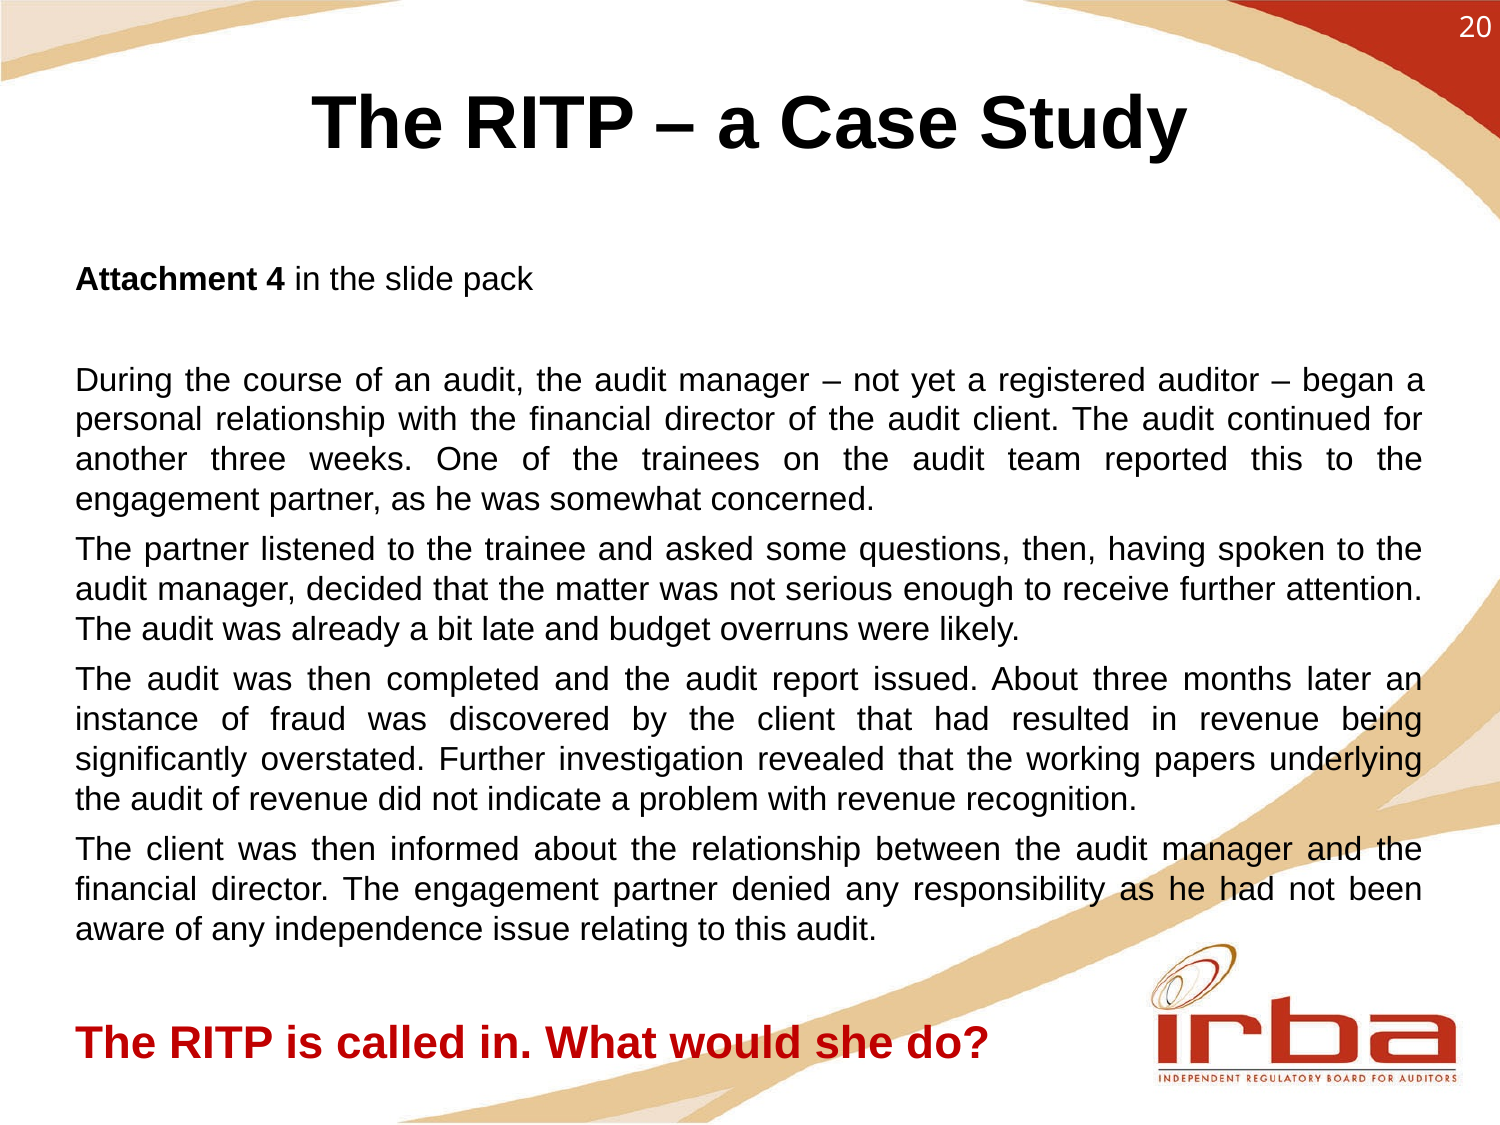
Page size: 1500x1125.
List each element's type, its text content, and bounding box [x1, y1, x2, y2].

slide_number 20 [1149, 0, 1500, 50]
picture [0, 0, 1500, 1125]
list Attachment 4 in the slide pack During the course of an audit, the audit manager – not yet a registered auditor – began a personal relationship with the financial director of the audit client. The audit continued for another three weeks. One of the trainees on the audit team reported this to the engagement partner, as he was somewhat concerned. The partner listened to the trainee and asked some questions, then, having spoken to the audit manager, decided that the matter was not serious enough to receive further attention. The audit was already a bit late and budget overruns were likely. The audit was then completed and the audit report issued. About three months later an instance of fraud was discovered by the client that had resulted in revenue being significantly overstated. Further investigation revealed that the working papers underlying the audit of revenue did not indicate a problem with revenue recognition. The client was then informed about the relationship between the audit manager and the financial director. The engagement partner denied any responsibility as he had not been aware of any independence issue relating to this audit. The RITP is called in. What would she do? [74, 256, 1426, 1072]
title The RITP – a Case Study [74, 44, 1426, 234]
